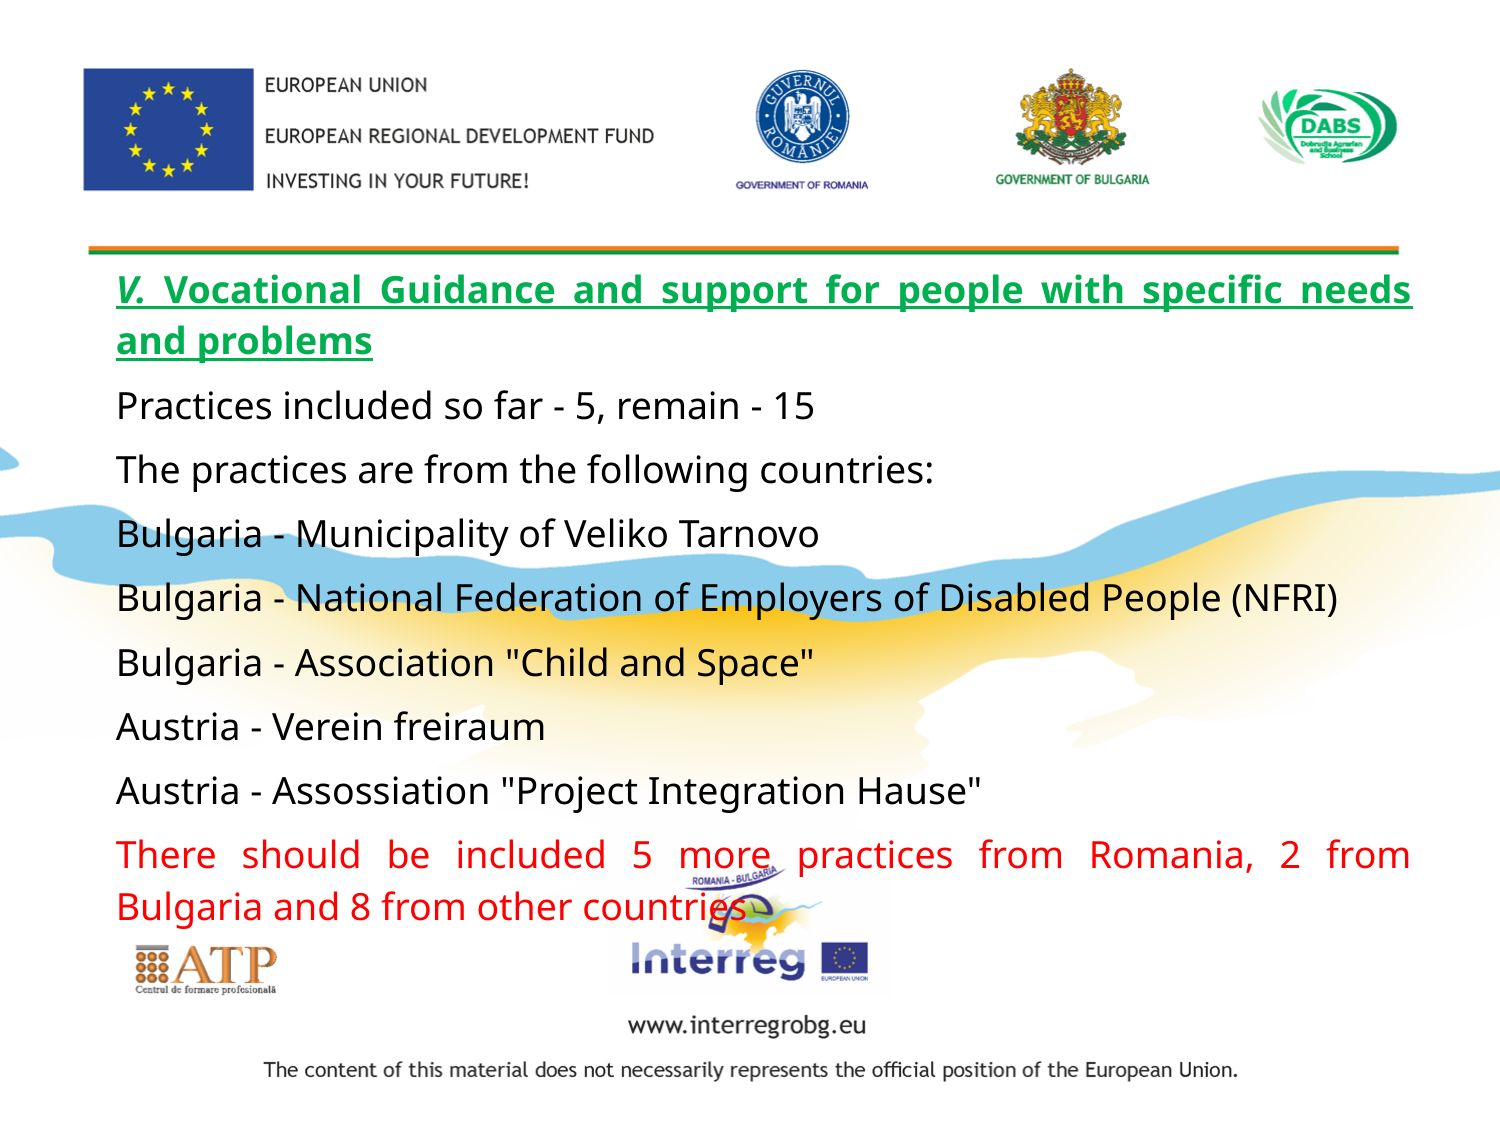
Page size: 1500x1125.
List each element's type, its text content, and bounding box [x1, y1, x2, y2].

picture [0, 0, 1500, 1125]
text_box V. Vocational Guidance and support for people with specific needs and problems Practices included so far - 5, remain - 15 The practices are from the following countries: Bulgaria - Municipality of Veliko Tarnovo Bulgaria - National Federation of Employers of Disabled People (NFRI) Bulgaria - Association "Child and Space" Austria - Verein freiraum Austria - Assossiation "Project Integration Hause" There should be included 5 more practices from Romania, 2 from Bulgaria and 8 from other countries [101, 251, 1428, 936]
